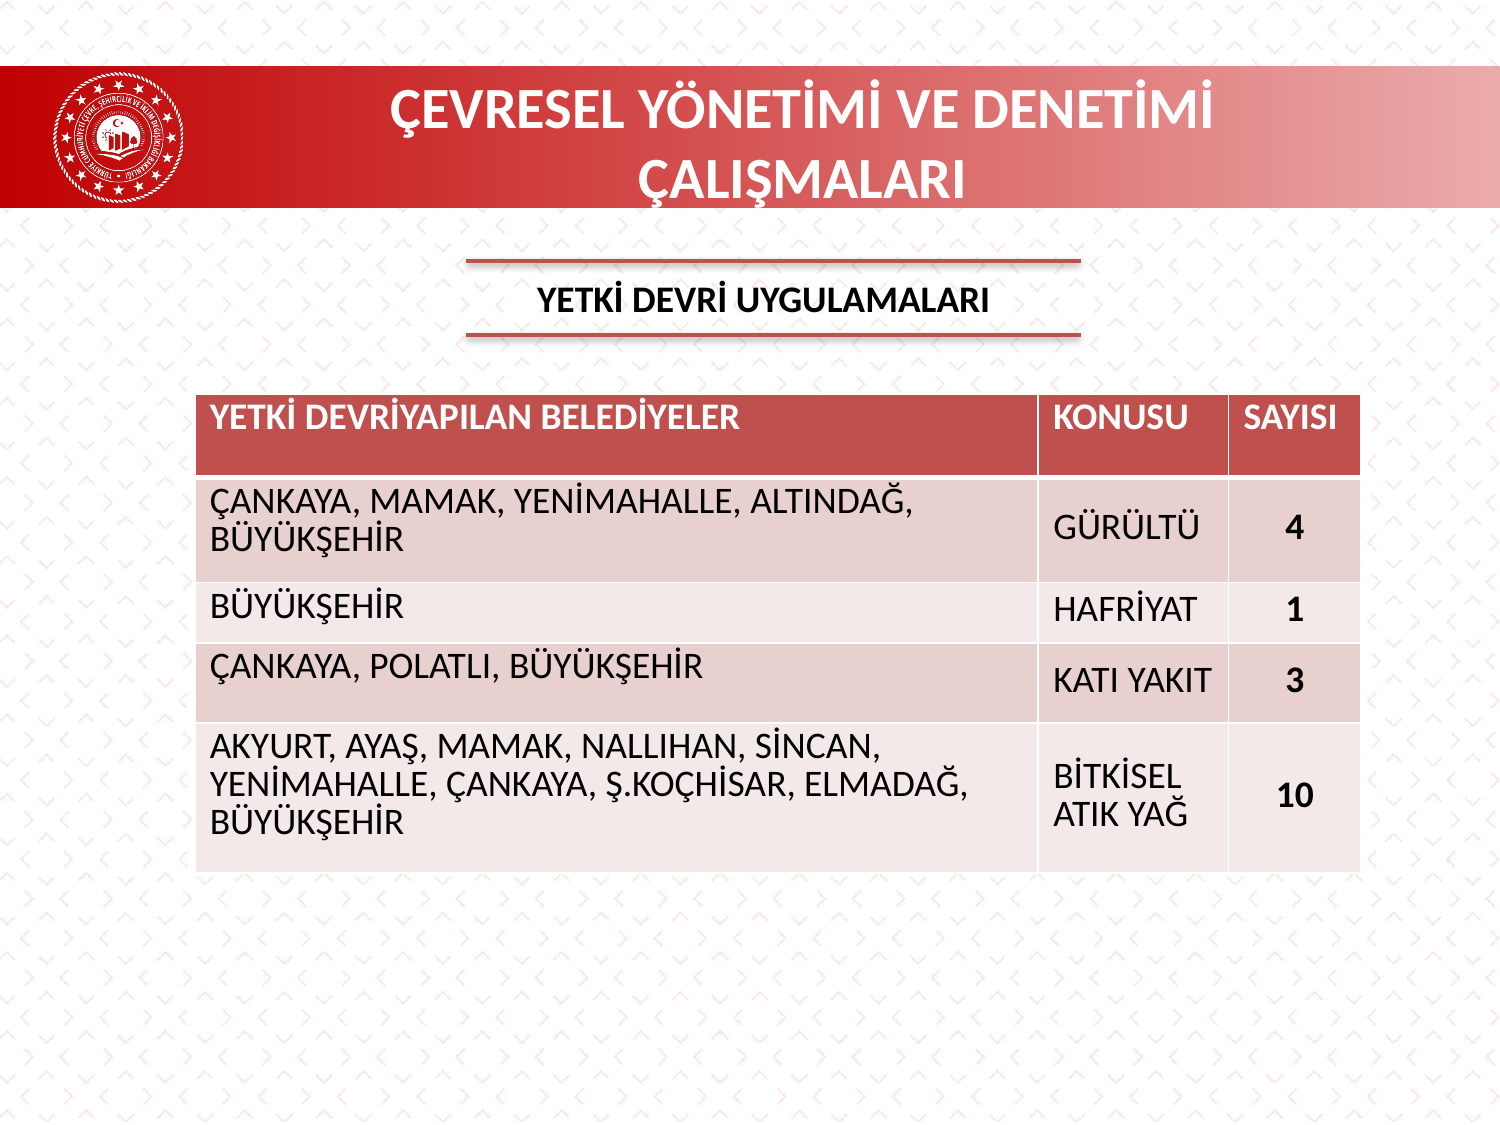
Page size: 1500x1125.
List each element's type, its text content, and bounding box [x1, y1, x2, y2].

table_header YETKİ DEVRİYAPILAN BELEDİYELER [196, 395, 1037, 475]
table_cell ÇANKAYA, MAMAK, YENİMAHALLE, ALTINDAĞ, BÜYÜKŞEHİR [196, 480, 1037, 582]
table_header SAYISI [1229, 395, 1360, 475]
table_cell KATI YAKIT [1039, 644, 1228, 722]
table_header KONUSU [1039, 395, 1228, 475]
text_box ÇEVRESEL YÖNETİMİ VE DENETİMİ ÇALIŞMALARI [312, 12, 1294, 268]
picture [0, 208, 1500, 1122]
table_cell BİTKİSEL ATIK YAĞ [1039, 724, 1228, 872]
table_cell GÜRÜLTÜ [1039, 480, 1228, 582]
table_cell 4 [1229, 480, 1360, 582]
table_cell 3 [1229, 644, 1360, 722]
table_cell HAFRİYAT [1039, 583, 1228, 642]
table_cell 10 [1229, 724, 1360, 872]
picture [0, 0, 1500, 66]
table_cell BÜYÜKŞEHİR [196, 583, 1037, 642]
table_cell ÇANKAYA, POLATLI, BÜYÜKŞEHİR [196, 644, 1037, 722]
text_box YETKİ DEVRİ UYGULAMALARI [513, 267, 1329, 328]
table_cell AKYURT, AYAŞ, MAMAK, NALLIHAN, SİNCAN, YENİMAHALLE, ÇANKAYA, Ş.KOÇHİSAR, ELMADAĞ, BÜYÜKŞEHİR [196, 724, 1037, 872]
table_cell 1 [1229, 583, 1360, 642]
